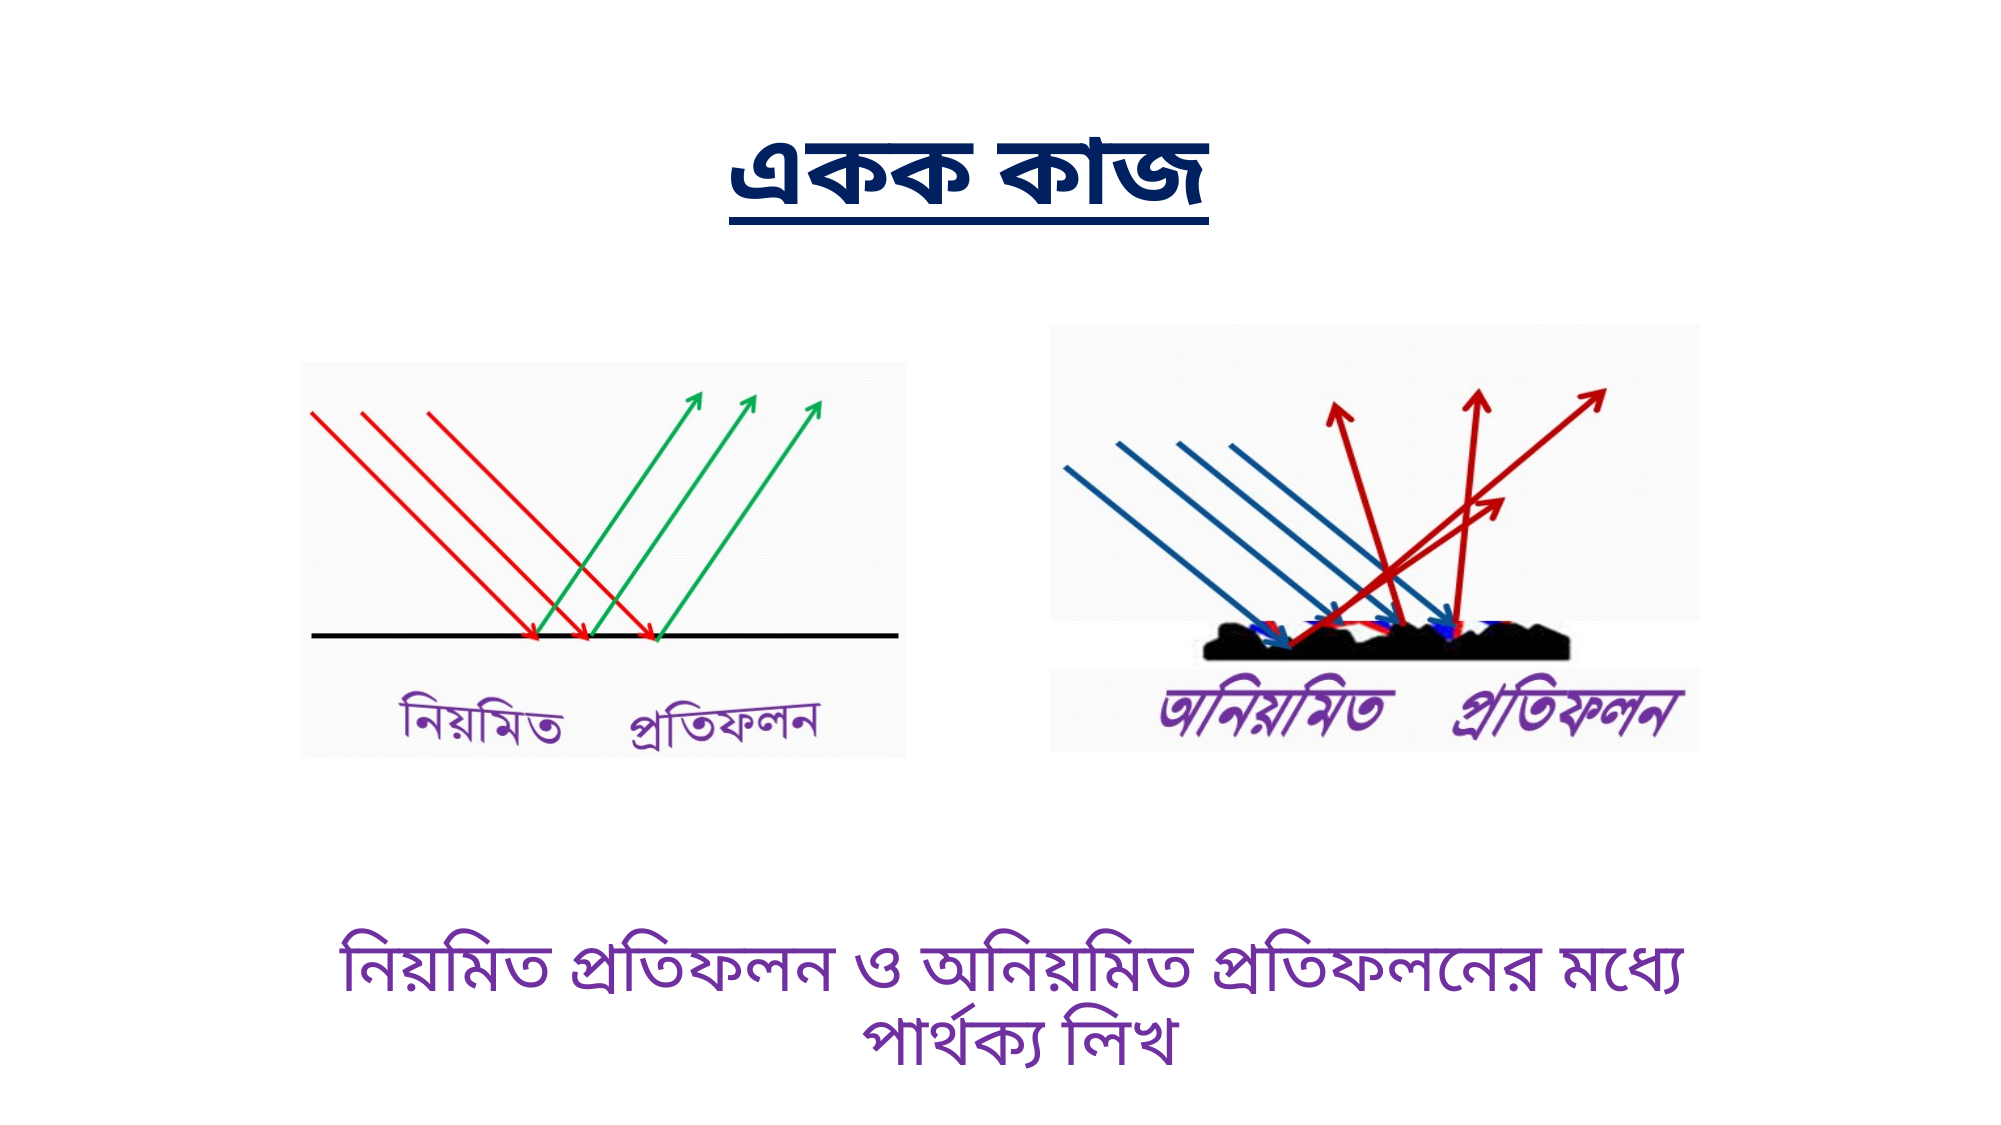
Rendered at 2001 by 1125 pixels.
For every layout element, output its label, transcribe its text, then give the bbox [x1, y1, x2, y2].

picture [1049, 324, 1700, 752]
title একক কাজ [687, 112, 1250, 235]
picture [299, 362, 906, 758]
list নিয়মিত প্রতিফলন ও অনিয়মিত প্রতিফলনের মধ্যে পার্থক্য লিখ [312, 924, 1713, 1088]
